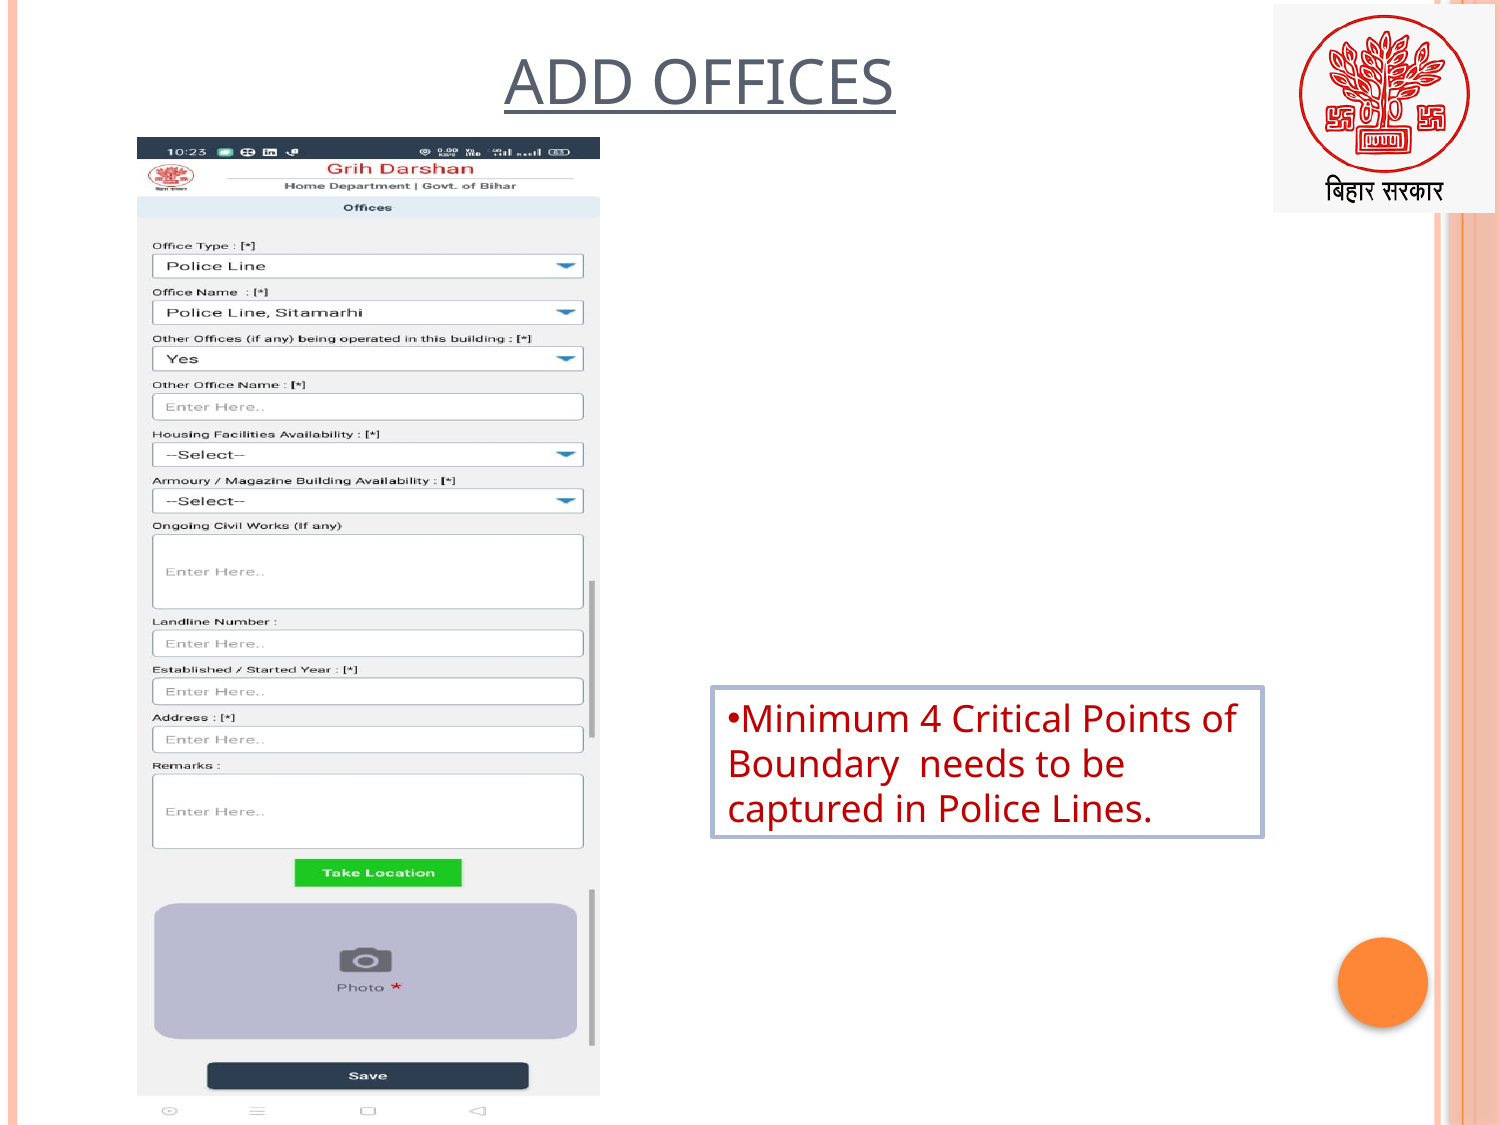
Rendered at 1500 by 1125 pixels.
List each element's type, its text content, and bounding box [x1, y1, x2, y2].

title Add Offices [75, 10, 1264, 125]
text_box Minimum 4 Critical Points of Boundary needs to be captured in Police Lines. [710, 685, 1265, 839]
picture [136, 136, 601, 1125]
picture [1267, 3, 1495, 219]
